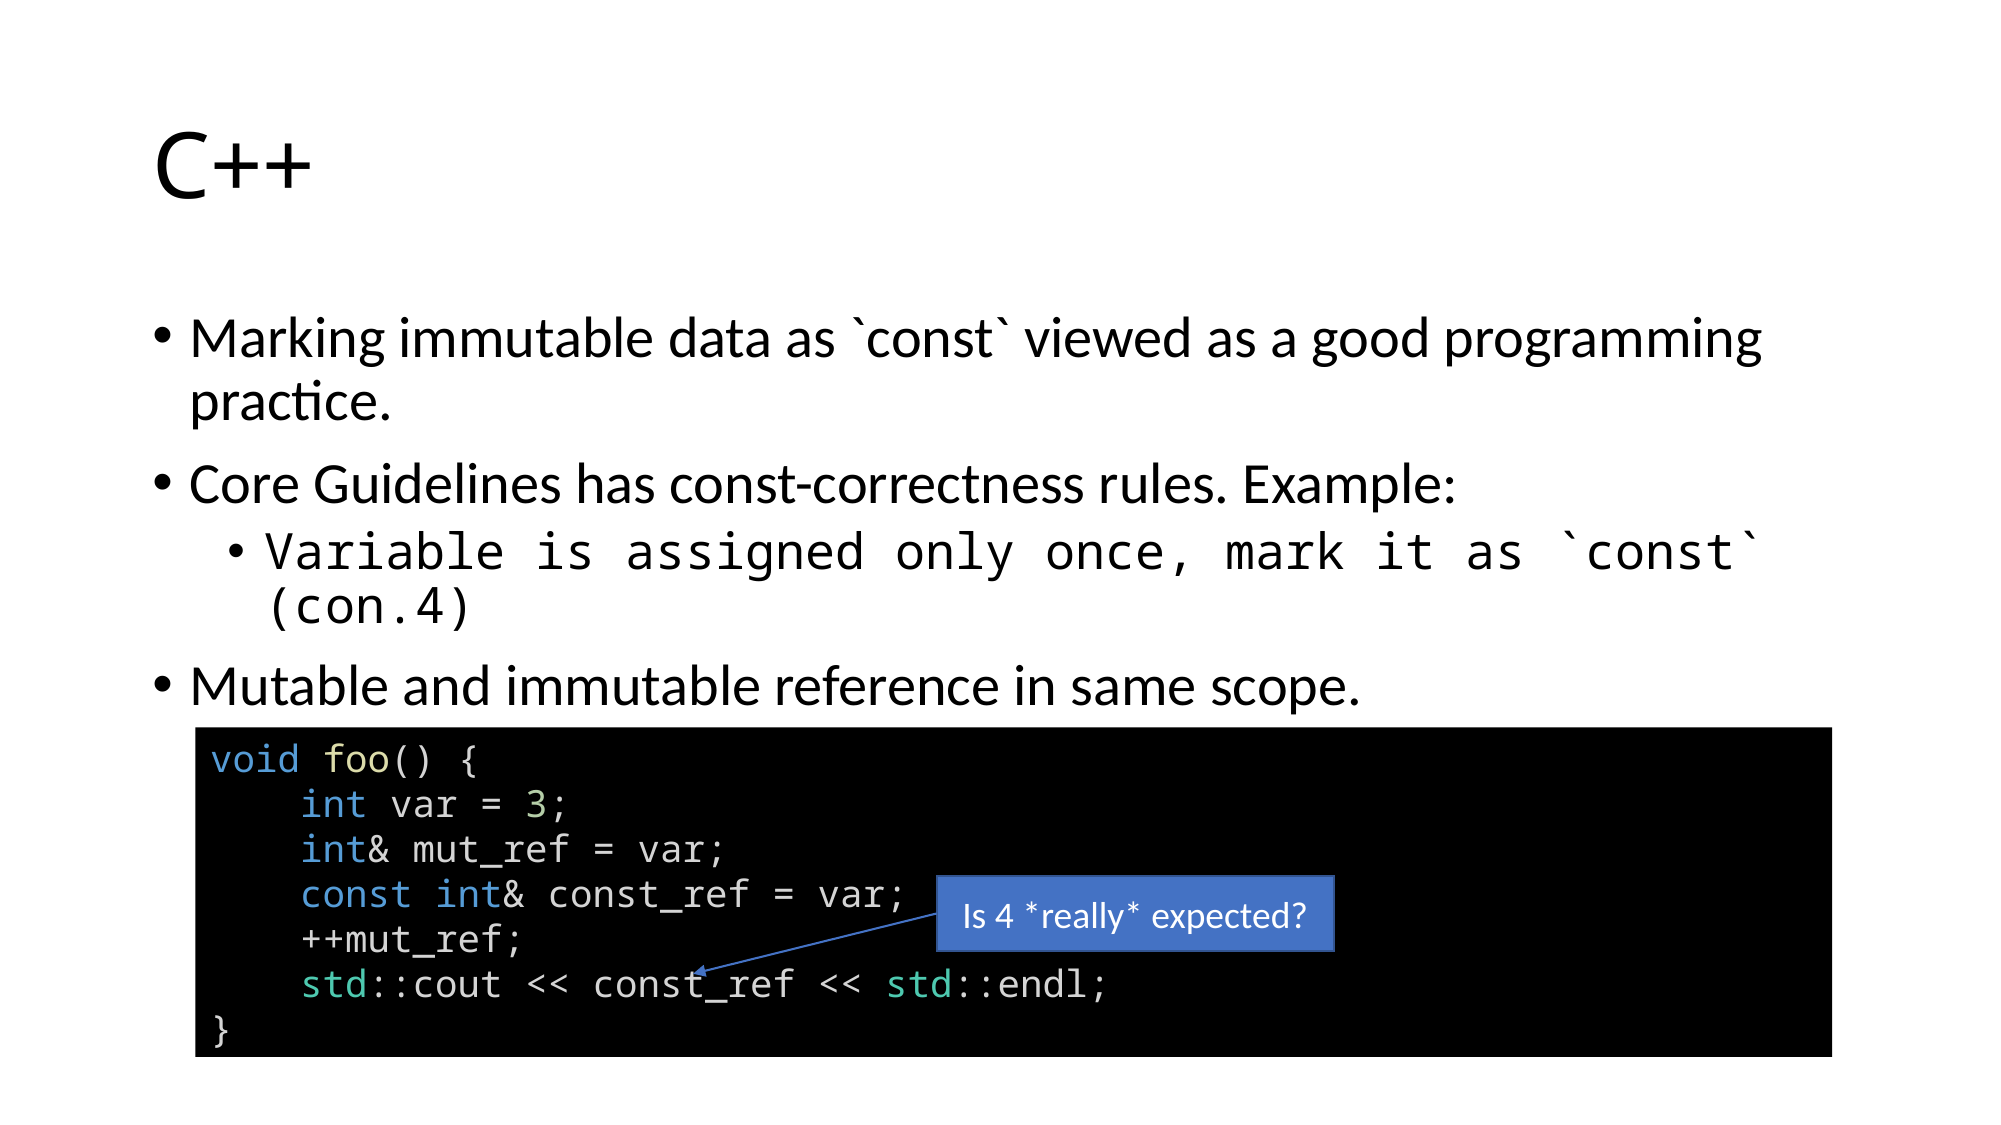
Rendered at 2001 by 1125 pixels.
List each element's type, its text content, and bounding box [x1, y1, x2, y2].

text_box Is 4 *really* expected? [936, 875, 1335, 952]
title C++ [137, 59, 1863, 278]
list Marking immutable data as `const` viewed as a good programming practice. Core Guidelines has const-correctness rules. Example: Variable is assigned only once, mark it as `const` (con.4) Mutable and immutable reference in same scope. [137, 299, 1863, 1014]
text_box void foo() { int var = 3; int& mut_ref = var; const int& const_ref = var; ++mut_ref; std::cout << const_ref << std::endl; } [195, 727, 1833, 1057]
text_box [693, 913, 937, 974]
